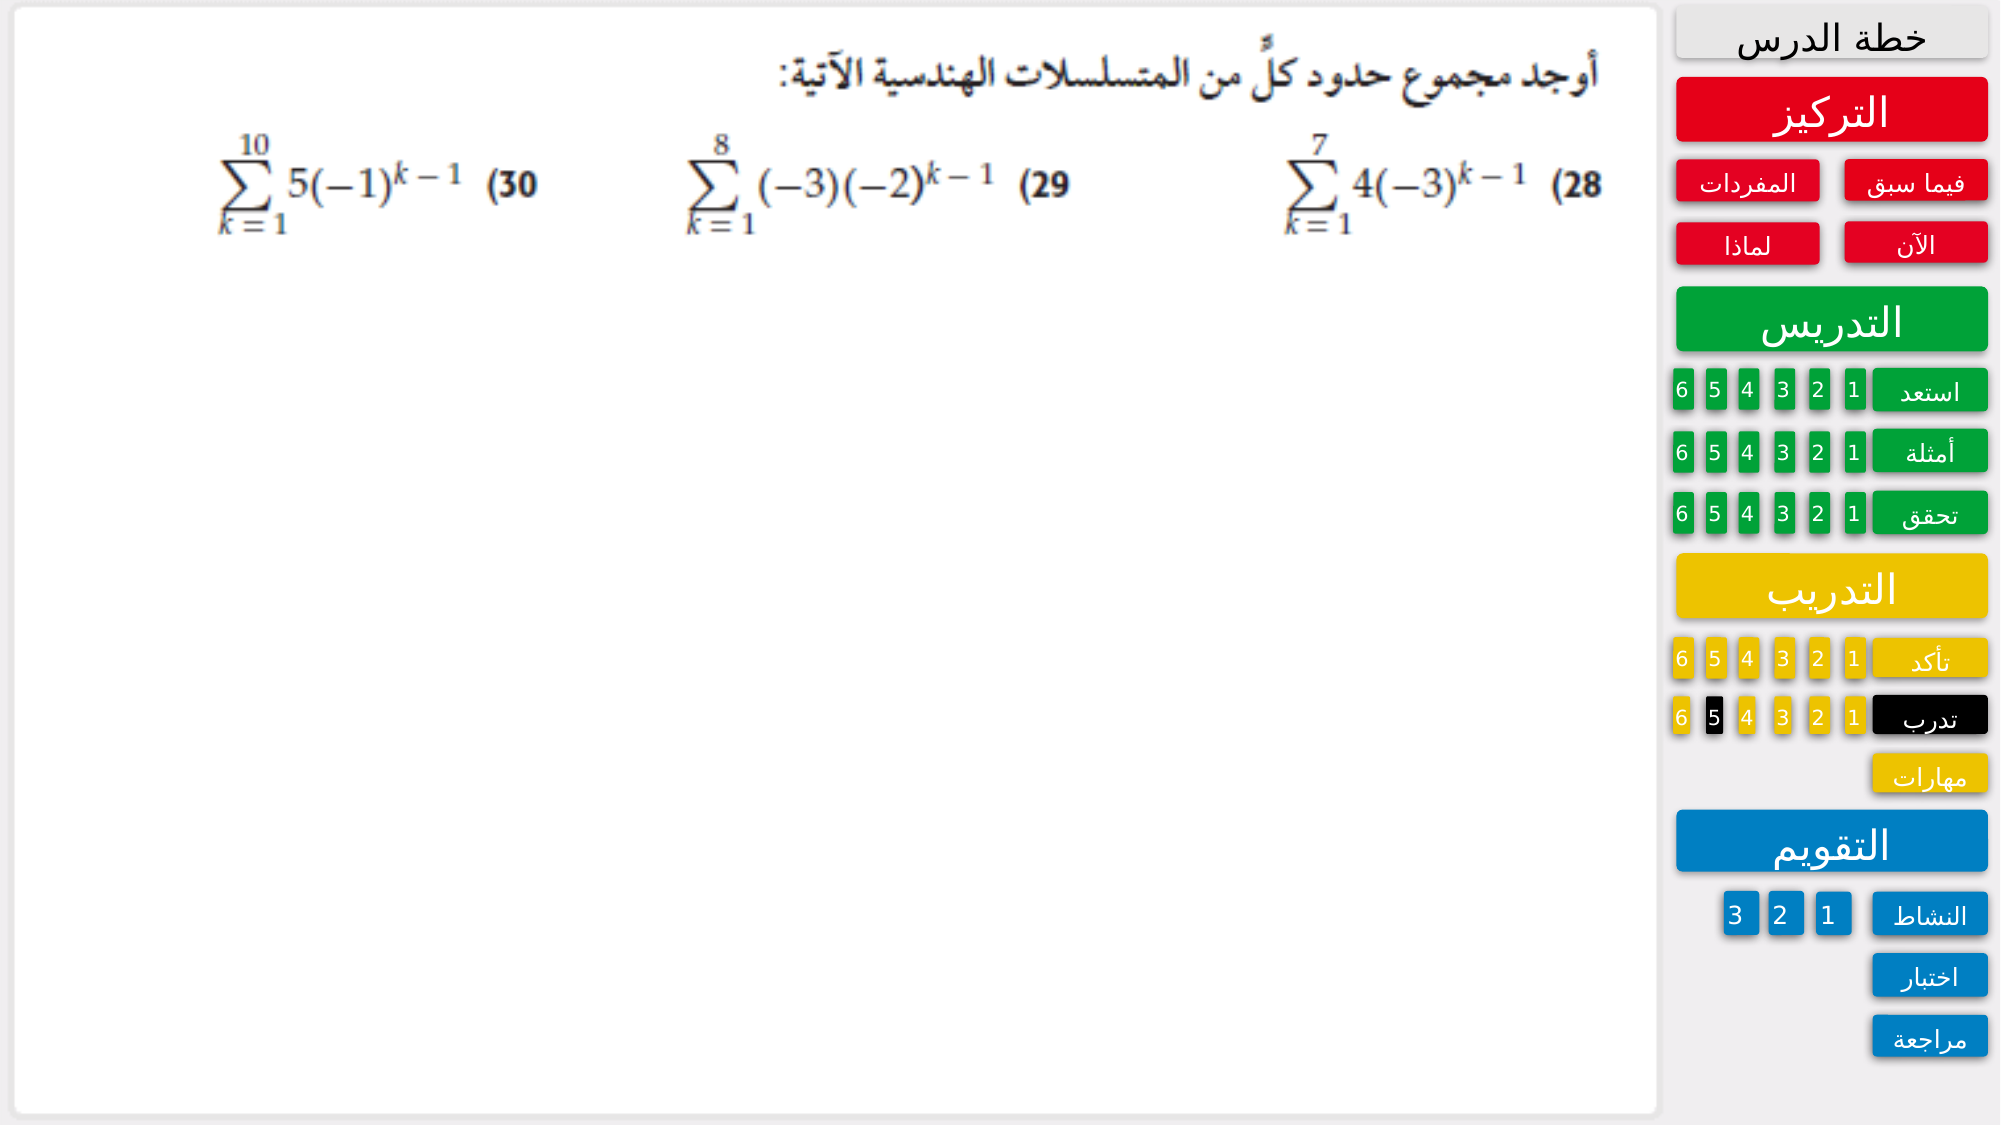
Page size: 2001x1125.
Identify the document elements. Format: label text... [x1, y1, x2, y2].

text_box 4 [1738, 492, 1760, 534]
text_box لماذا [1676, 222, 1820, 265]
text_box 1 [1816, 891, 1852, 936]
text_box 5 [1706, 368, 1727, 410]
text_box 6 [1673, 368, 1694, 410]
text_box 3 [1774, 696, 1792, 734]
text_box فيما سبق [1844, 159, 1988, 201]
text_box 3 [1774, 492, 1796, 534]
text_box 2 [1809, 637, 1831, 679]
text_box 3 [1723, 890, 1760, 936]
text_box 1 [1845, 696, 1866, 734]
text_box التقويم [1675, 808, 1990, 873]
text_box التدريب [1675, 552, 1990, 620]
text_box 5 [1706, 696, 1724, 734]
text_box 4 [1738, 637, 1760, 679]
text_box 4 [1738, 431, 1760, 473]
text_box 2 [1809, 492, 1831, 534]
text_box 5 [1706, 431, 1727, 473]
text_box تدرب [1872, 694, 1988, 735]
text_box 6 [1673, 637, 1694, 679]
text_box تحقق [1872, 490, 1988, 535]
text_box التدريس [1675, 285, 1990, 353]
text_box المفردات [1676, 159, 1820, 202]
text_box خطة الدرس [1675, 4, 1990, 59]
text_box مراجعة [1872, 1014, 1988, 1057]
text_box مهارات [1872, 753, 1988, 793]
text_box الآن [1844, 221, 1988, 263]
text_box 2 [1809, 696, 1831, 734]
text_box 3 [1774, 637, 1796, 679]
text_box 6 [1673, 431, 1694, 473]
text_box تأكد [1873, 637, 1988, 678]
text_box 2 [1768, 890, 1805, 936]
text_box 1 [1845, 431, 1866, 473]
text_box 3 [1774, 368, 1796, 410]
text_box اختبار [1872, 953, 1988, 997]
text_box 3 [1774, 431, 1796, 473]
text_box 1 [1845, 368, 1866, 410]
text_box 6 [1673, 696, 1691, 734]
text_box التركيز [1675, 75, 1990, 143]
text_box 2 [1809, 368, 1831, 410]
text_box أمثلة [1872, 428, 1988, 473]
text_box 4 [1738, 368, 1760, 410]
text_box 2 [1809, 431, 1831, 473]
text_box 5 [1706, 492, 1727, 534]
text_box 1 [1845, 492, 1866, 534]
text_box استعد [1872, 367, 1988, 412]
text_box النشاط [1872, 891, 1988, 936]
text_box 5 [1706, 637, 1727, 679]
picture [0, 0, 2001, 1125]
text_box 4 [1738, 696, 1756, 734]
text_box 1 [1845, 637, 1866, 679]
text_box 6 [1673, 492, 1694, 534]
